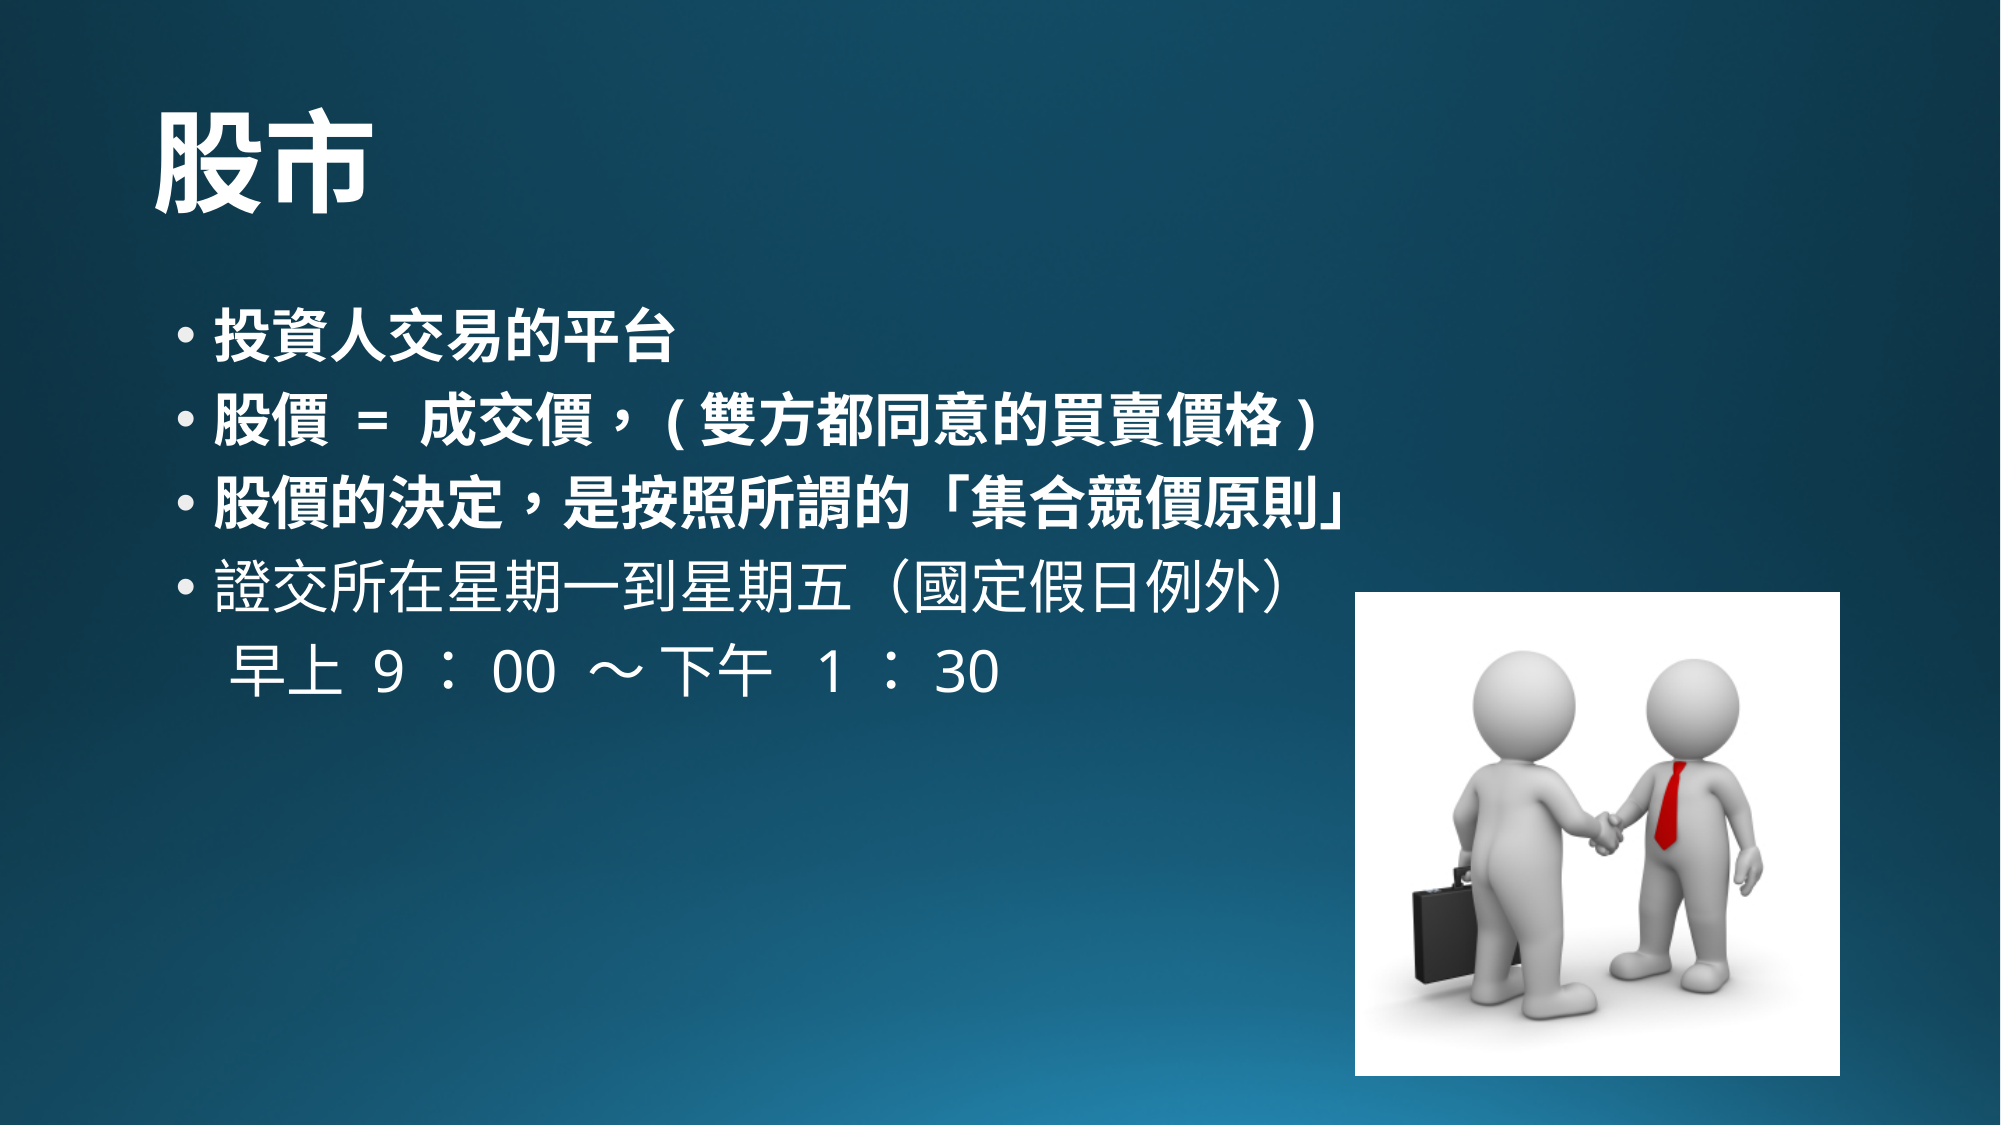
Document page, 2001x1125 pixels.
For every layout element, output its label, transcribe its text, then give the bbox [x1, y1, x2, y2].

list 投資人交易的平台 股價 = 成交價，(雙方都同意的買賣價格) 股價的決定，是按照所謂的「集合競價原則」 證交所在星期一到星期五（國定假日例外） 早上 9：00 ～ 下午 1：30 [160, 299, 1840, 1014]
title 股市 [137, 59, 1863, 278]
picture [0, 0, 2001, 1125]
